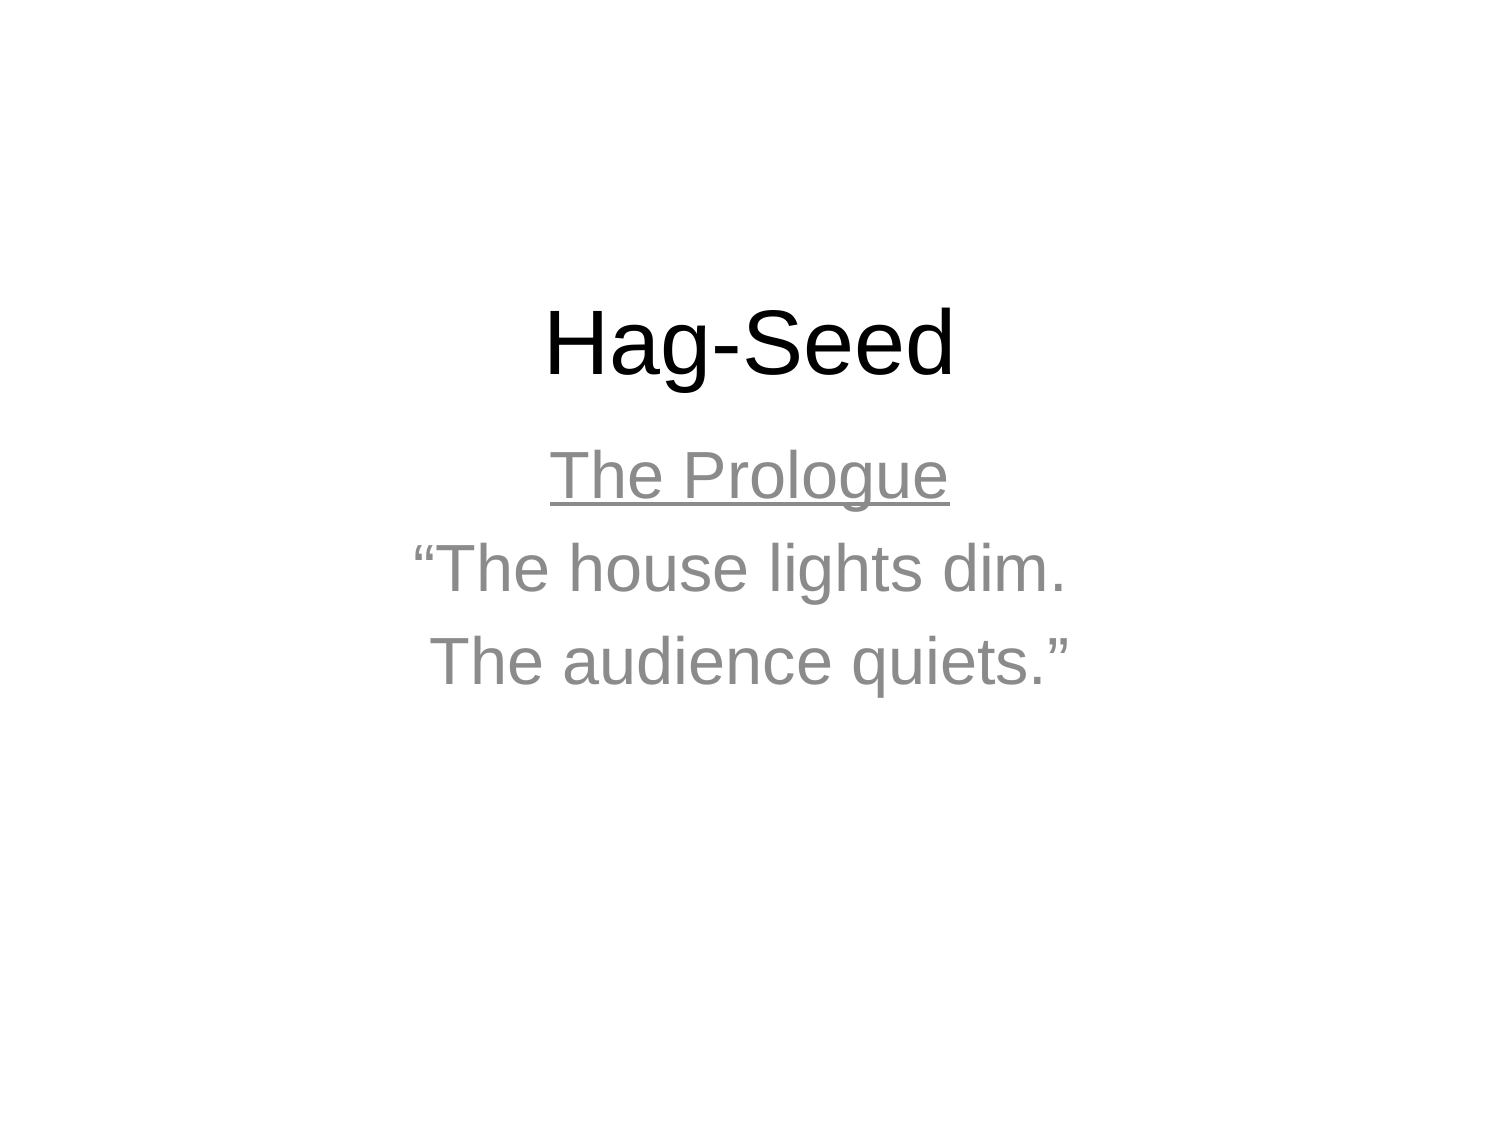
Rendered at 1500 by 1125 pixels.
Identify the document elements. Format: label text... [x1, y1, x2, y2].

title Hag-Seed [112, 217, 1388, 459]
subtitle The Prologue “The house lights dim. The audience quiets.” [225, 424, 1275, 712]
